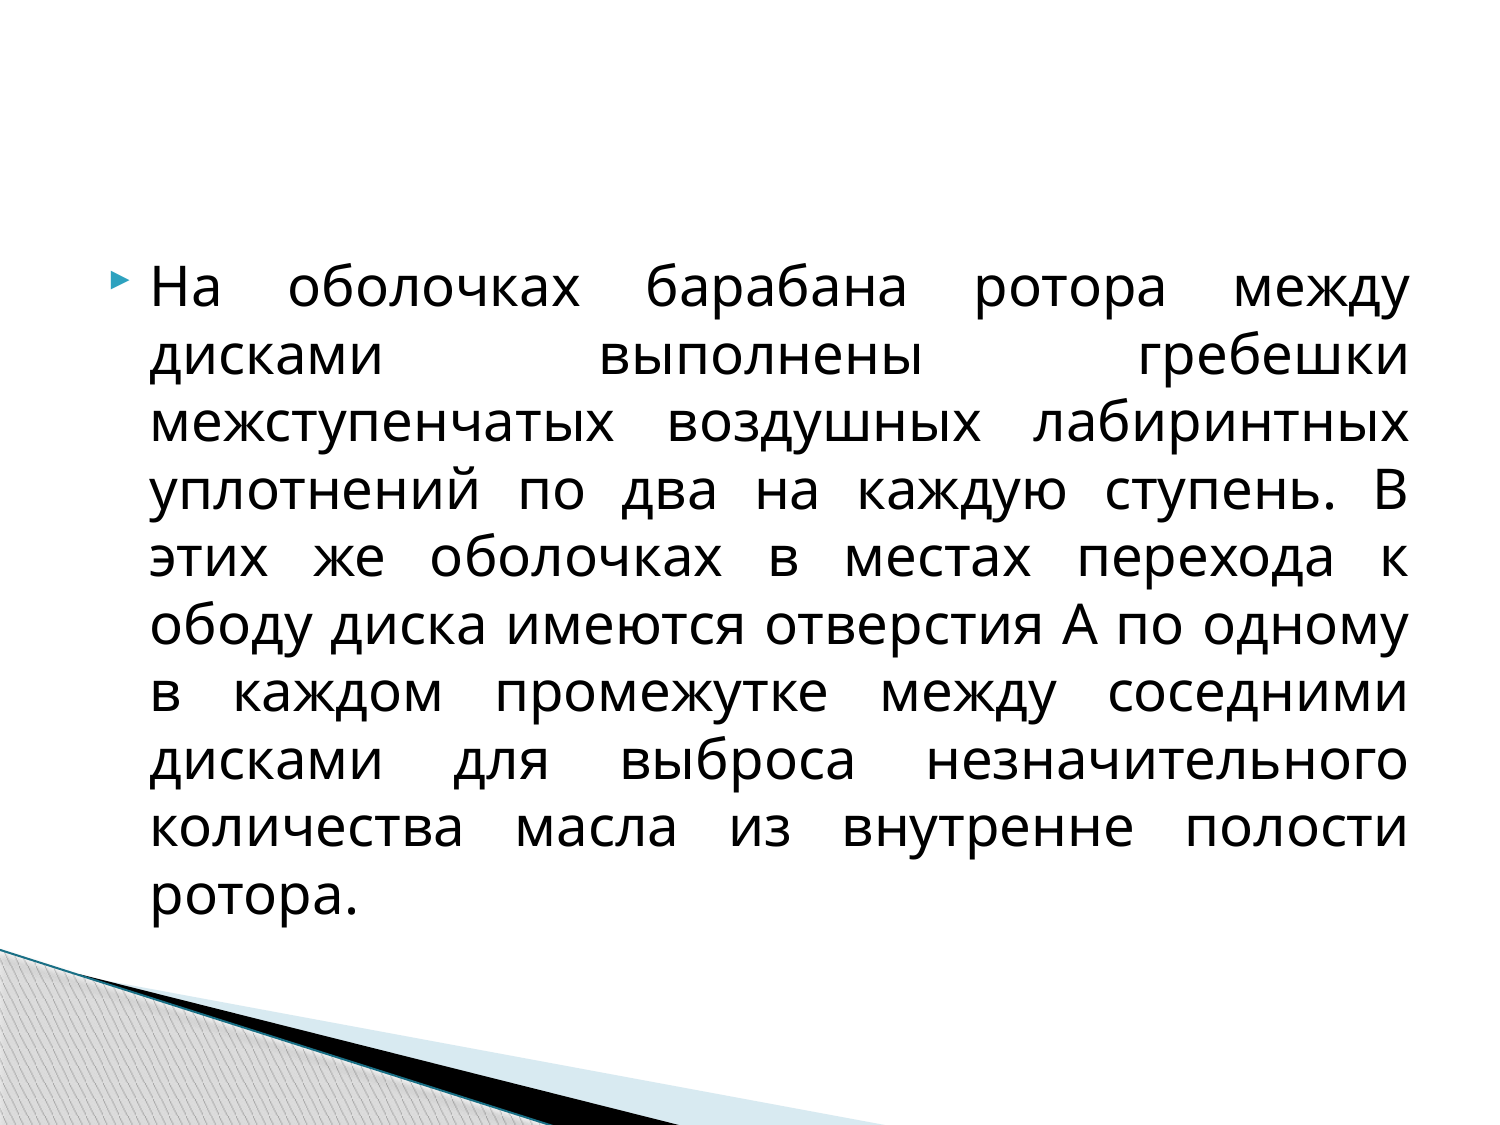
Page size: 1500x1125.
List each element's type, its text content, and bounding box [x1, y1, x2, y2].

list На оболочках барабана ротора между дисками выполнены гребешки межступенчатых воздушных лабиринтных уплотнений по два на каждую ступень. В этих же оболочках в местах перехода к ободу диска имеются отверстия А по одному в каждом промежутке между соседними дисками для выброса незначительного количества масла из внутренне полости ротора. [75, 243, 1425, 986]
